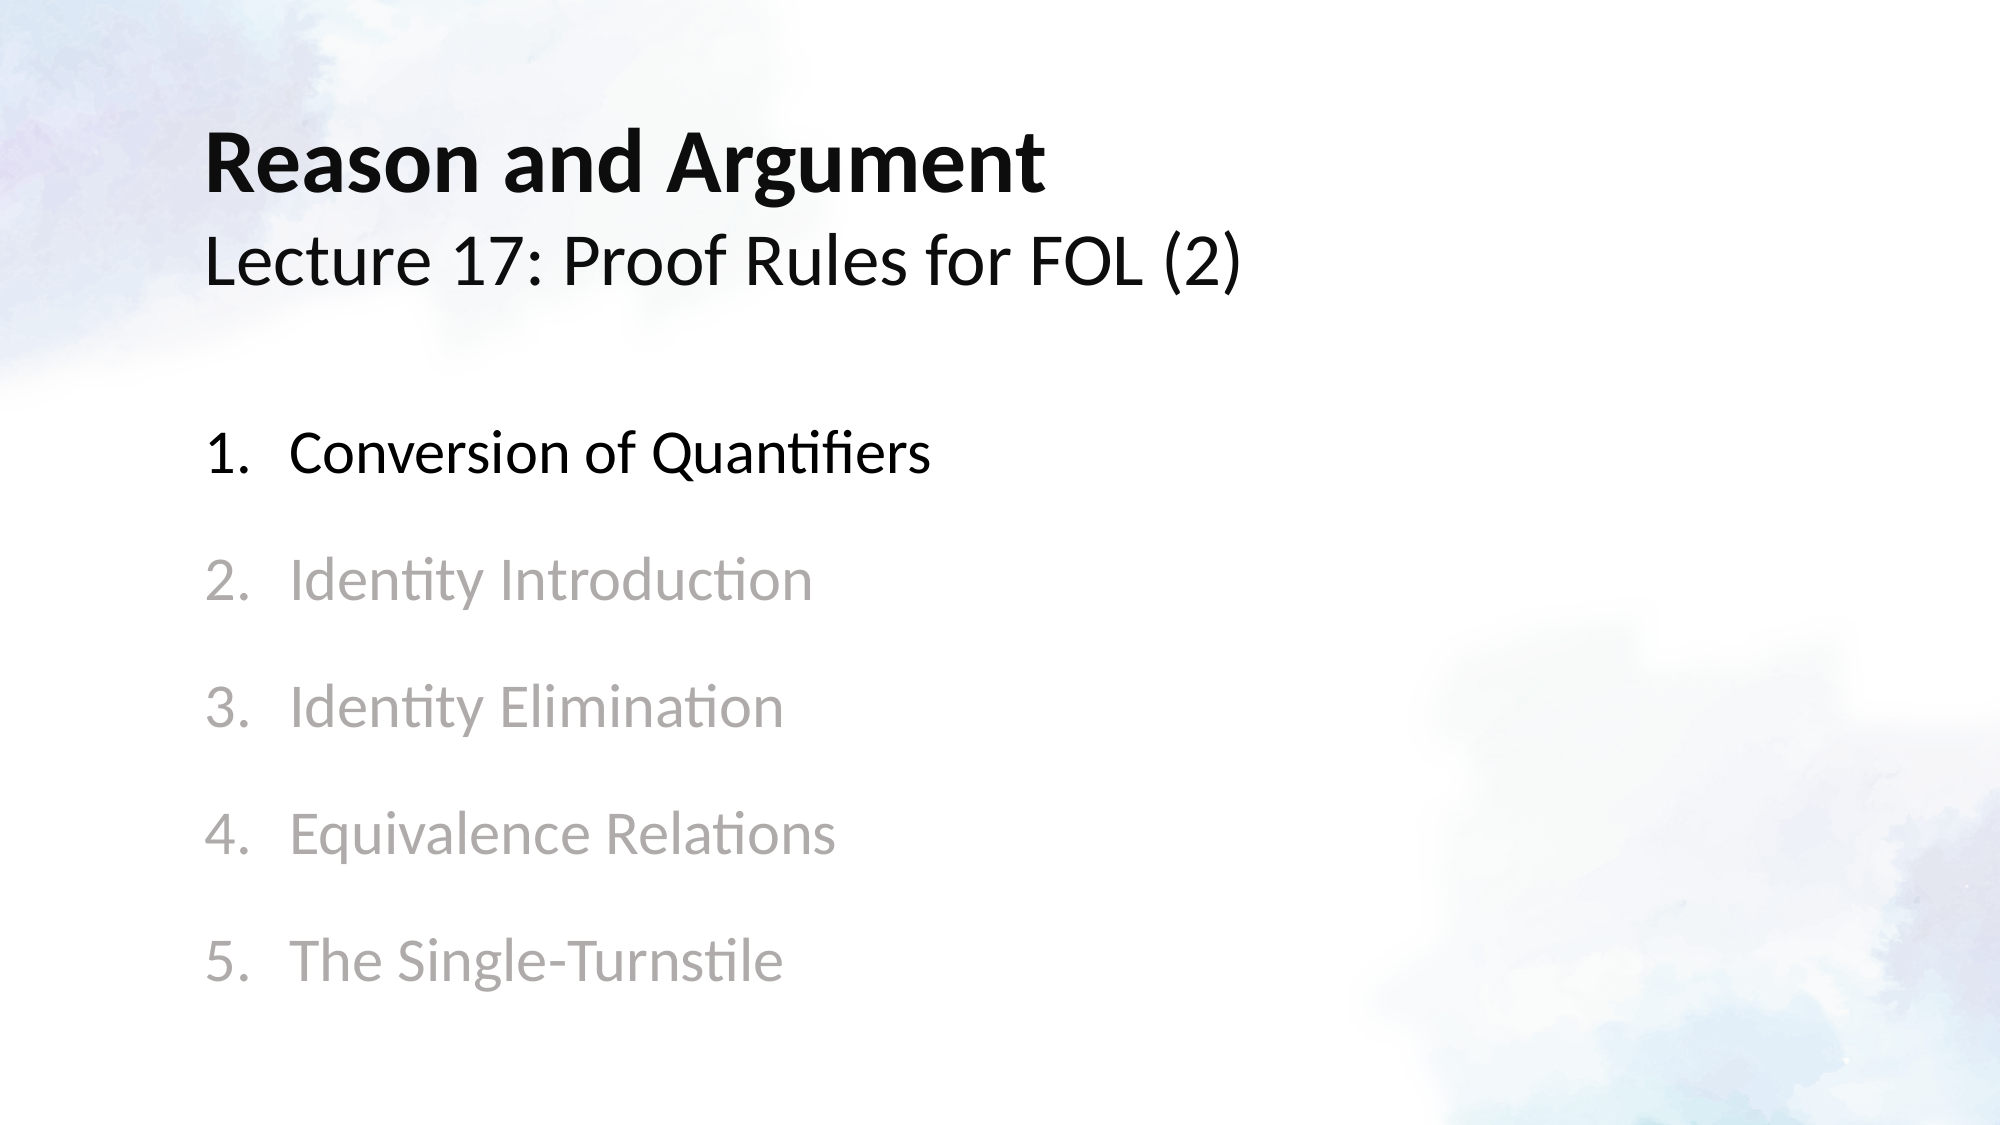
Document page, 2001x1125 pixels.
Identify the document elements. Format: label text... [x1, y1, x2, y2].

text_box Conversion of Quantifiers Identity Introduction Identity Elimination Equivalence Relations The Single-Turnstile [190, 403, 1857, 1002]
picture [1332, 562, 2000, 1125]
text_box Reason and Argument Lecture 17: Proof Rules for FOL (2) [867, 93, 1743, 309]
picture [0, 0, 867, 474]
